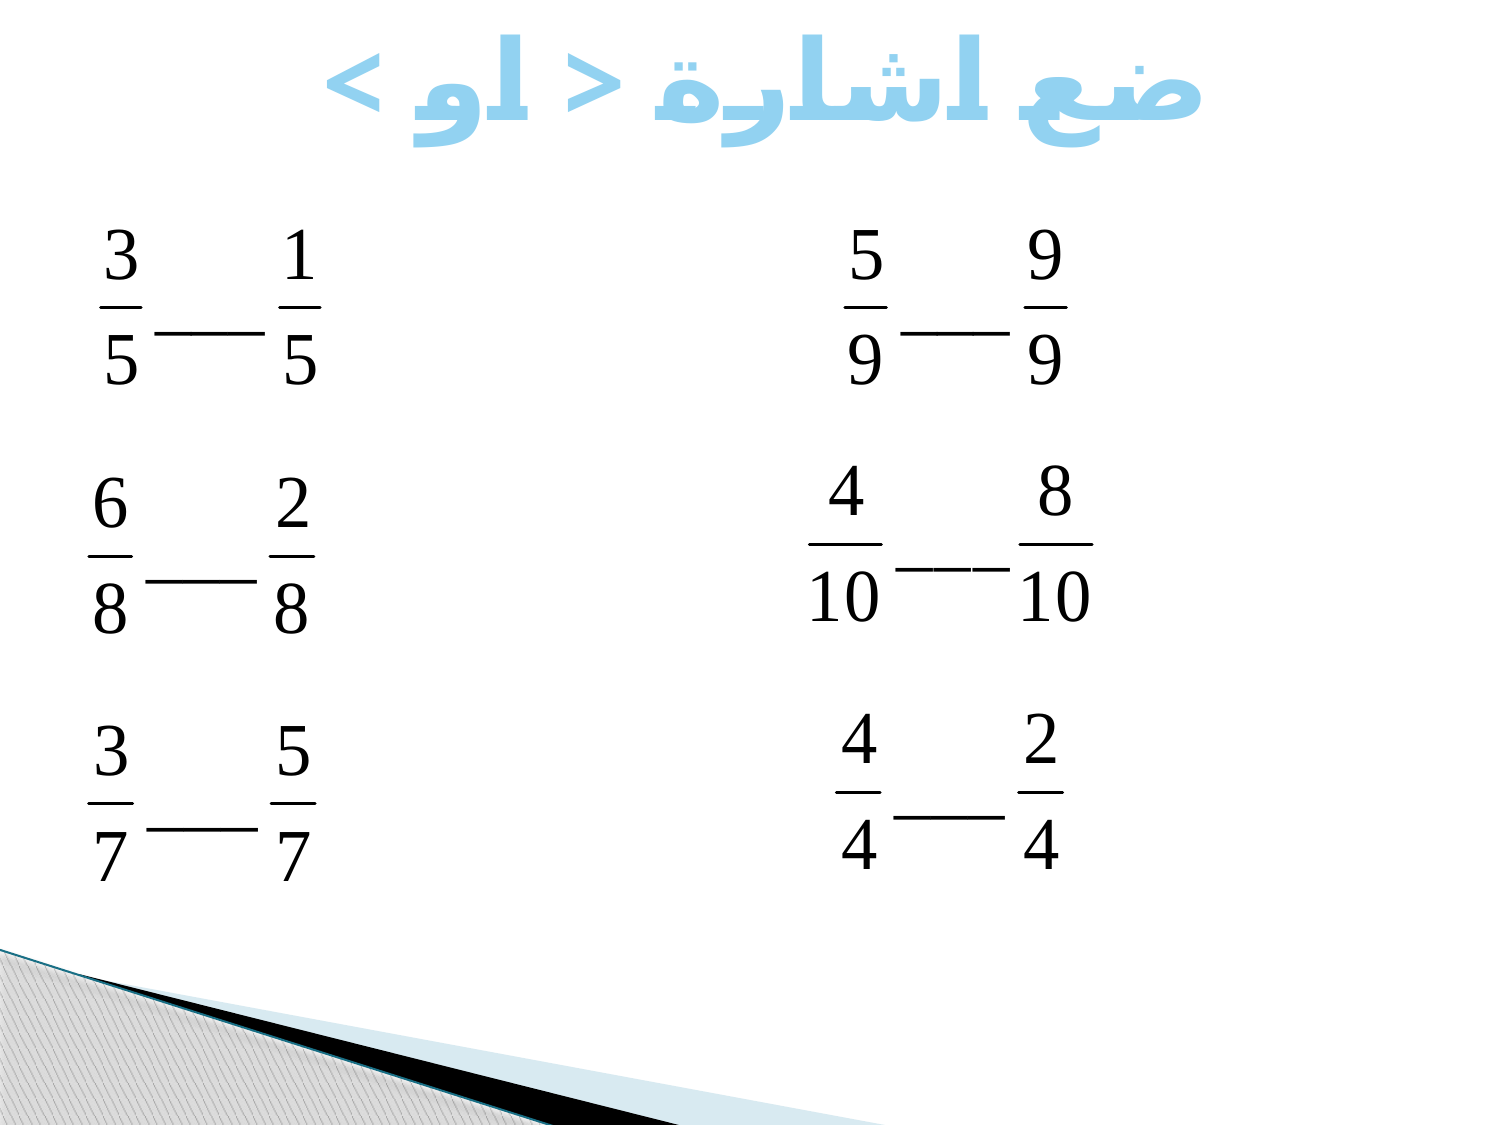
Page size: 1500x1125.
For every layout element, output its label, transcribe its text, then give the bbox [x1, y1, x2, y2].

text_box ضع اشارة < او > [243, 0, 1228, 150]
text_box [823, 692, 1079, 886]
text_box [796, 443, 1106, 638]
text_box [76, 455, 332, 650]
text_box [76, 703, 332, 898]
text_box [88, 207, 337, 402]
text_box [832, 207, 1081, 402]
